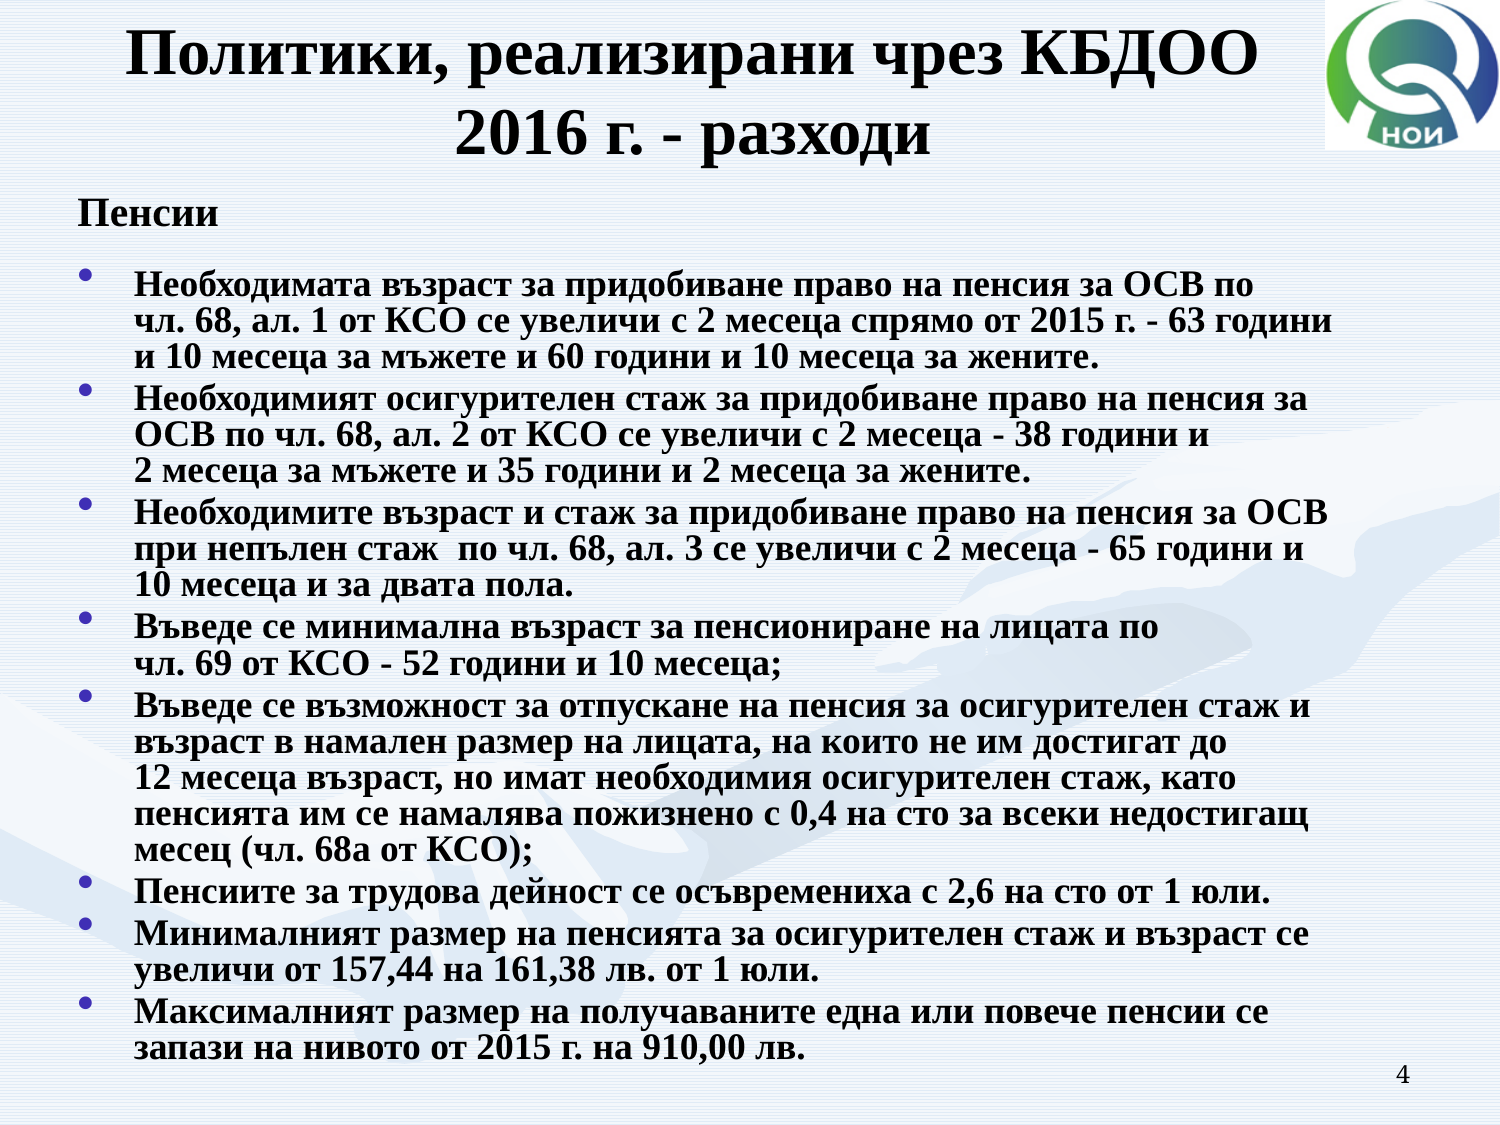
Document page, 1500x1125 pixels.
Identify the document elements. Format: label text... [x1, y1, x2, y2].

list Пенсии Необходимата възраст за придобиване право на пенсия за ОСВ по чл. 68, ал. 1 от КСО се увеличи с 2 месеца спрямо от 2015 г. - 63 години и 10 месеца за мъжете и 60 години и 10 месеца за жените. Необходимият осигурителен стаж за придобиване право на пенсия за ОСВ по чл. 68, ал. 2 от КСО се увеличи с 2 месеца - 38 години и 2 месеца за мъжете и 35 години и 2 месеца за жените. Необходимите възраст и стаж за придобиване право на пенсия за ОСВ при непълен стаж по чл. 68, ал. 3 се увеличи с 2 месеца - 65 години и 10 месеца и за двата пола. Въведе се минимална възраст за пенсиониране на лицата по чл. 69 от КСО - 52 години и 10 месеца; Въведе се възможност за отпускане на пенсия за осигурителен стаж и възраст в намален размер на лицата, на които не им достигат до 12 месеца възраст, но имат необходимия осигурителен стаж, като пенсията им се намалява пожизнено с 0,4 на сто за всеки недостигащ месец (чл. 68а от КСО); Пенсиите за трудова дейност се осъвремениха с 2,6 на сто от 1 юли. Минималният размер на пенсията за осигурителен стаж и възраст се увеличи от 157,44 на 161,38 лв. от 1 юли. Максималният размер на получаваните една или повече пенсии се запази на нивото от 2015 г. на 910,00 лв. [62, 187, 1363, 1100]
title Политики, реализирани чрез КБДОО 2016 г. - разходи [75, 0, 1313, 175]
picture [1324, 0, 1500, 150]
slide_number 4 [1363, 1025, 1425, 1100]
